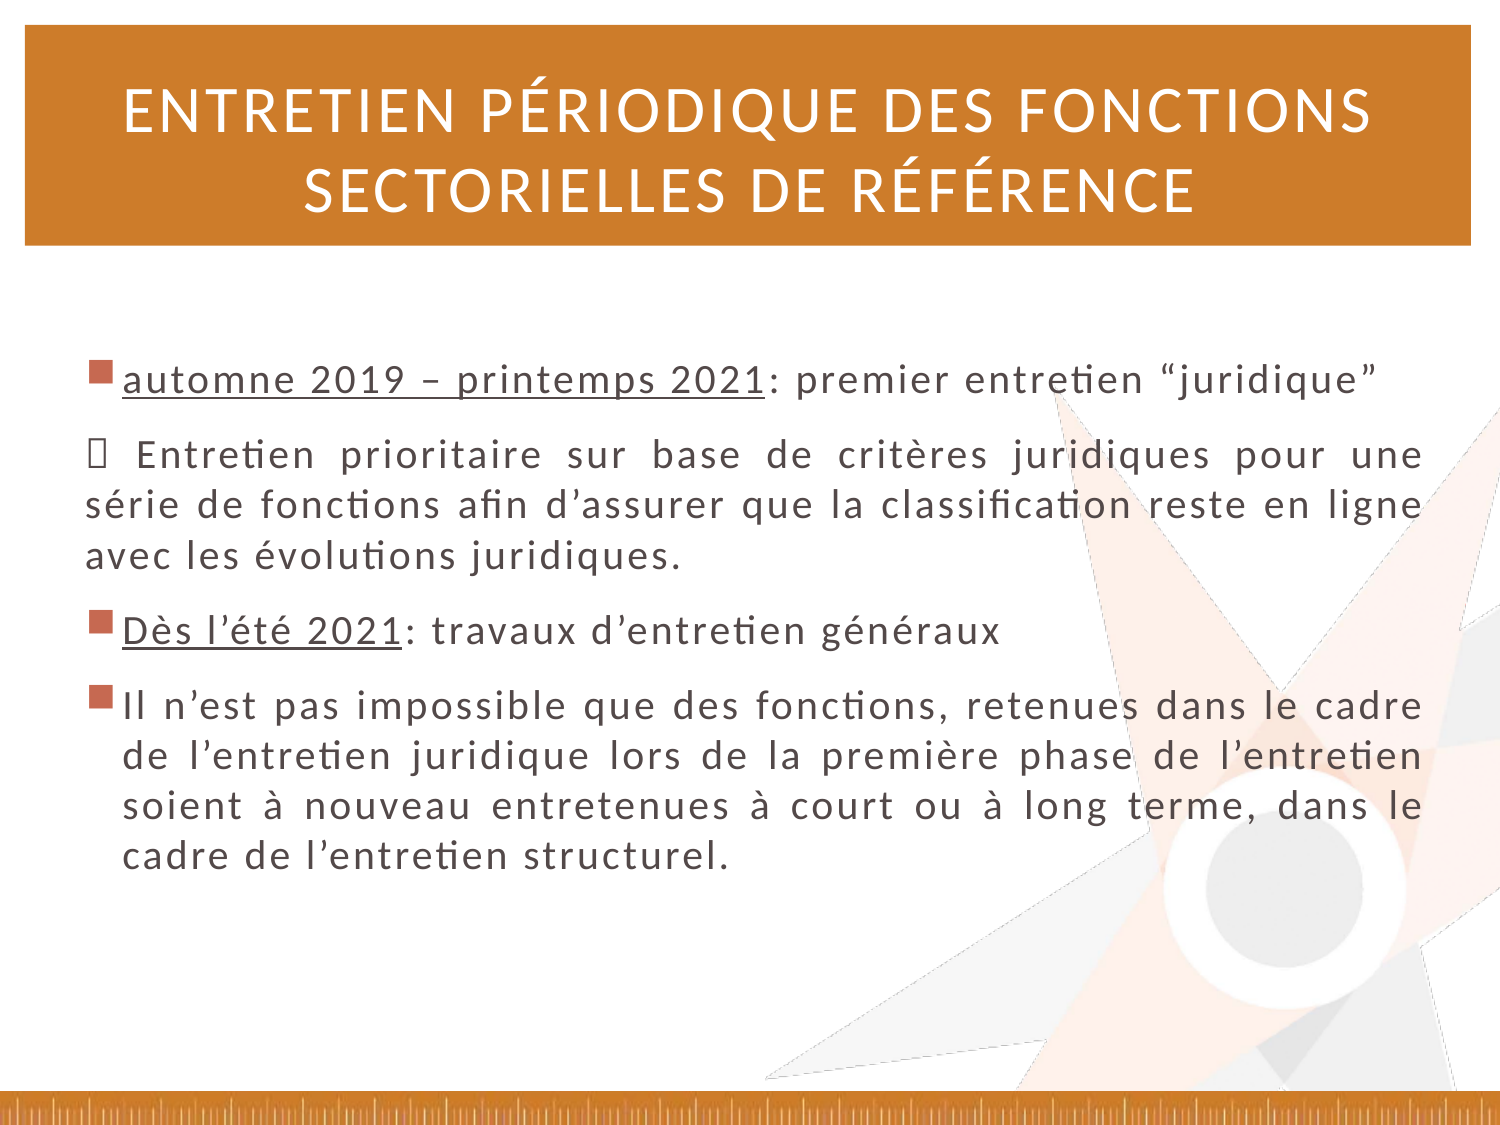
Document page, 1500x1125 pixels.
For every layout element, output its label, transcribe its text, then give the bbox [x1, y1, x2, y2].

picture [0, 384, 1500, 1125]
title Entretien périodique des fonctions sectorielles de référence [62, 58, 1438, 209]
list automne 2019 – printemps 2021: premier entretien “juridique”  Entretien prioritaire sur base de critères juridiques pour une série de fonctions afin d’assurer que la classification reste en ligne avec les évolutions juridiques. Dès l’été 2021: travaux d’entretien généraux Il n’est pas impossible que des fonctions, retenues dans le cadre de l’entretien juridique lors de la première phase de l’entretien soient à nouveau entretenues à court ou à long terme, dans le cadre de l’entretien structurel. [62, 281, 1442, 1005]
